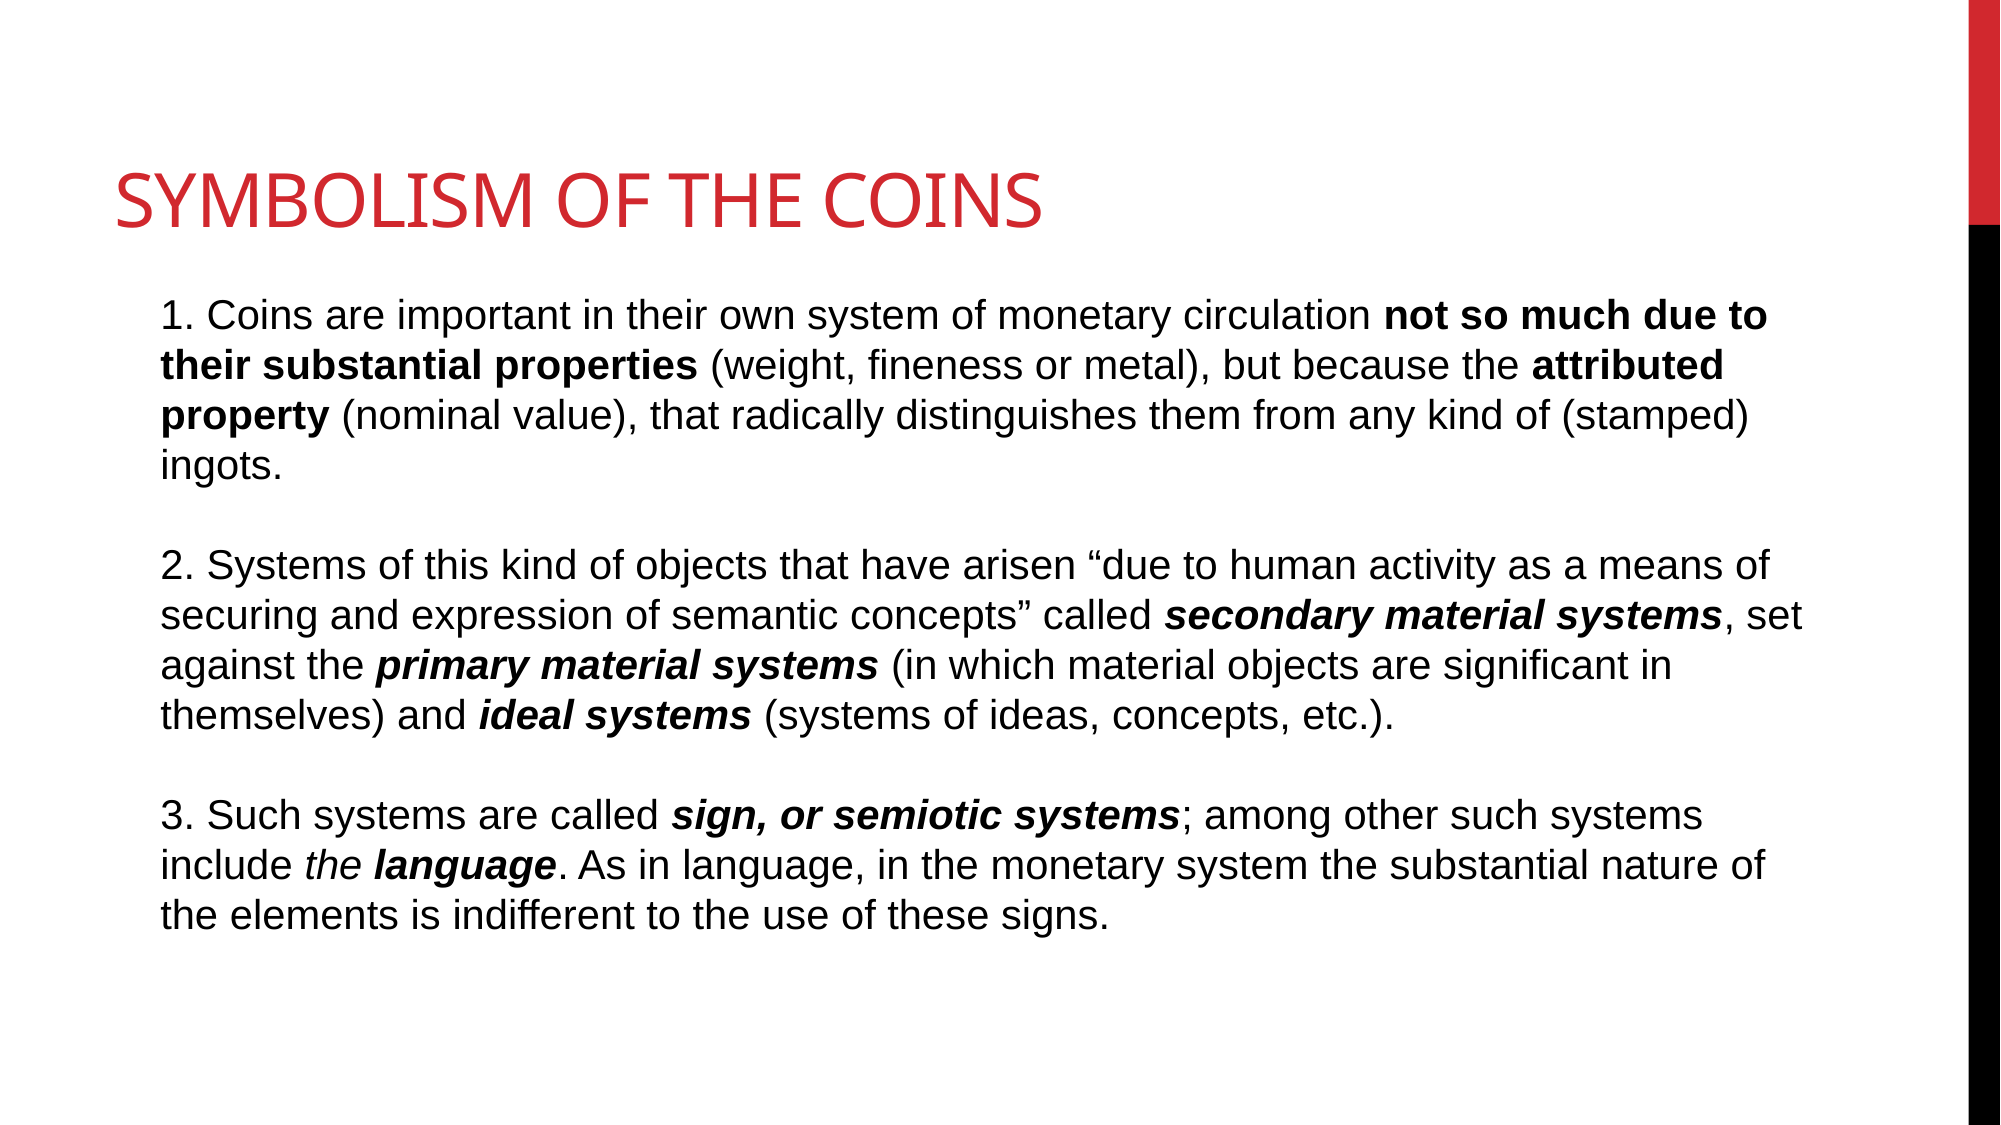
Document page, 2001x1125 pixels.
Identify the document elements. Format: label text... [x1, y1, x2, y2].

text_box 1. Coins are important in their own system of monetary circulation not so much due to their substantial properties (weight, fineness or metal), but because the attributed property (nominal value), that radically distinguishes them from any kind of (stamped) ingots. 2. Systems of this kind of objects that have arisen “due to human activity as a means of securing and expression of semantic concepts” called secondary material systems, set against the primary material systems (in which material objects are significant in themselves) and ideal systems (systems of ideas, concepts, etc.). 3. Such systems are called sign, or semiotic systems; among other such systems include the language. As in language, in the monetary system the substantial nature of the elements is indifferent to the use of these signs. [145, 280, 1848, 946]
title Symbolism of the coins [99, 25, 1367, 250]
